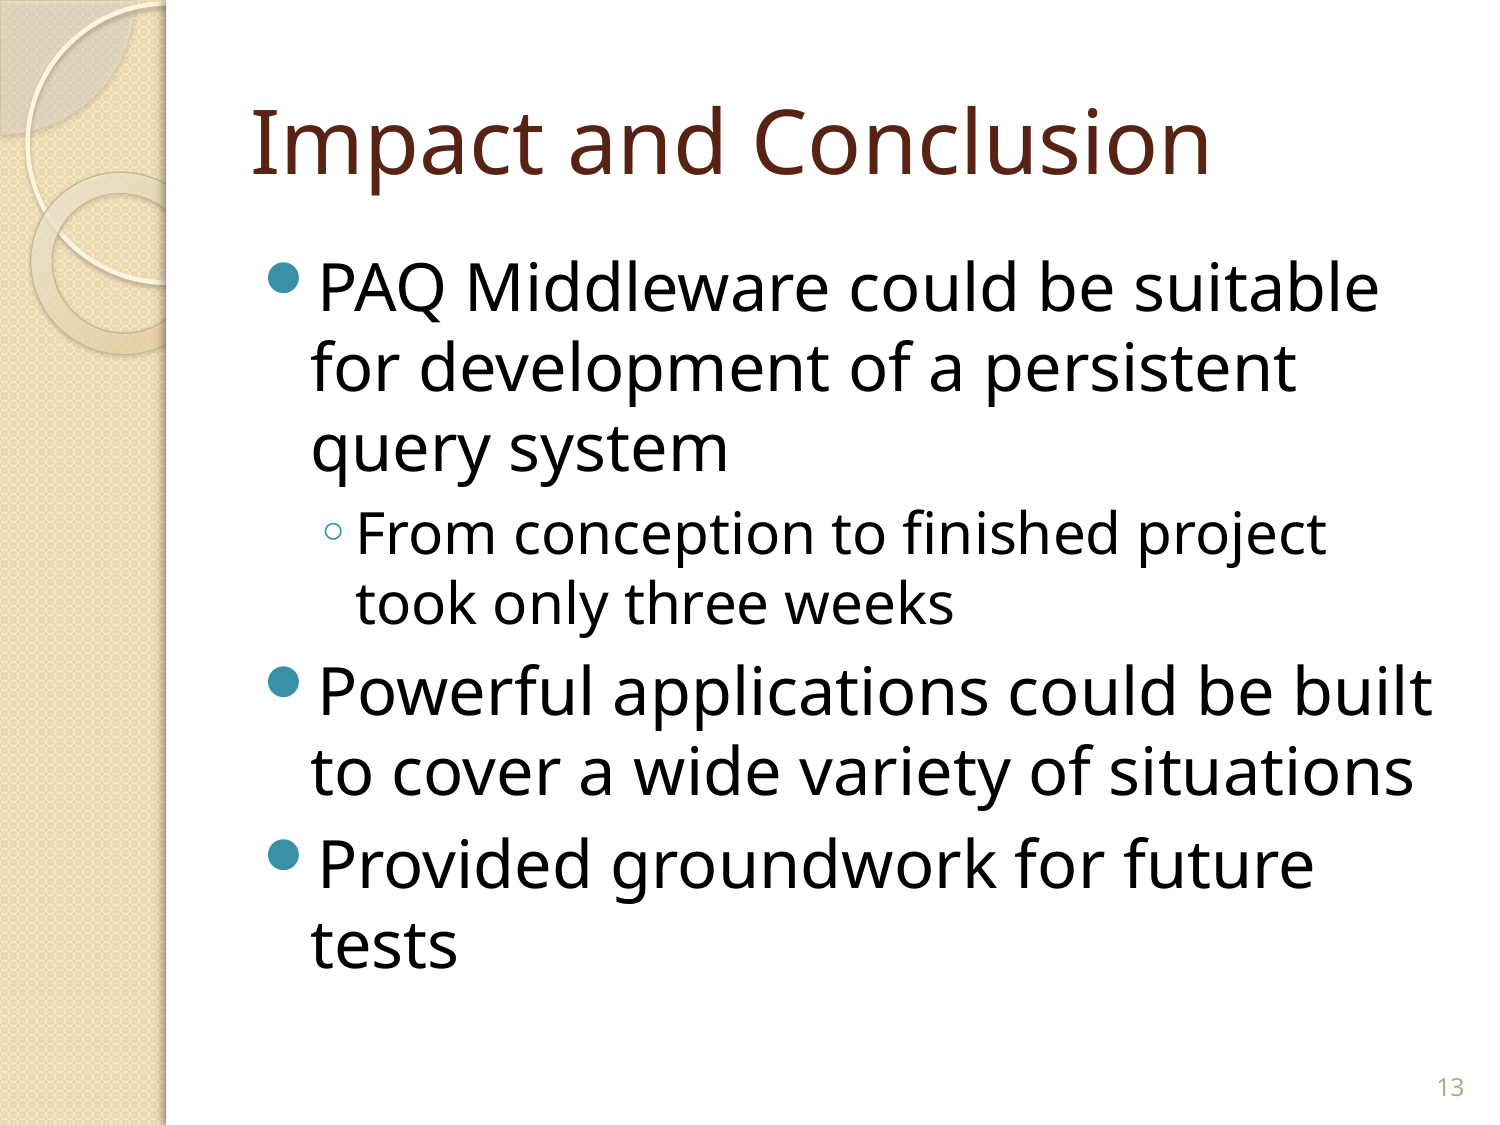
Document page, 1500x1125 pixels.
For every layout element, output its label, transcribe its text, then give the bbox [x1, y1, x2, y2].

list PAQ Middleware could be suitable for development of a persistent query system From conception to finished project took only three weeks Powerful applications could be built to cover a wide variety of situations Provided groundwork for future tests [235, 237, 1466, 1025]
slide_number 13 [1413, 1034, 1488, 1113]
title Impact and Conclusion [235, 45, 1466, 233]
